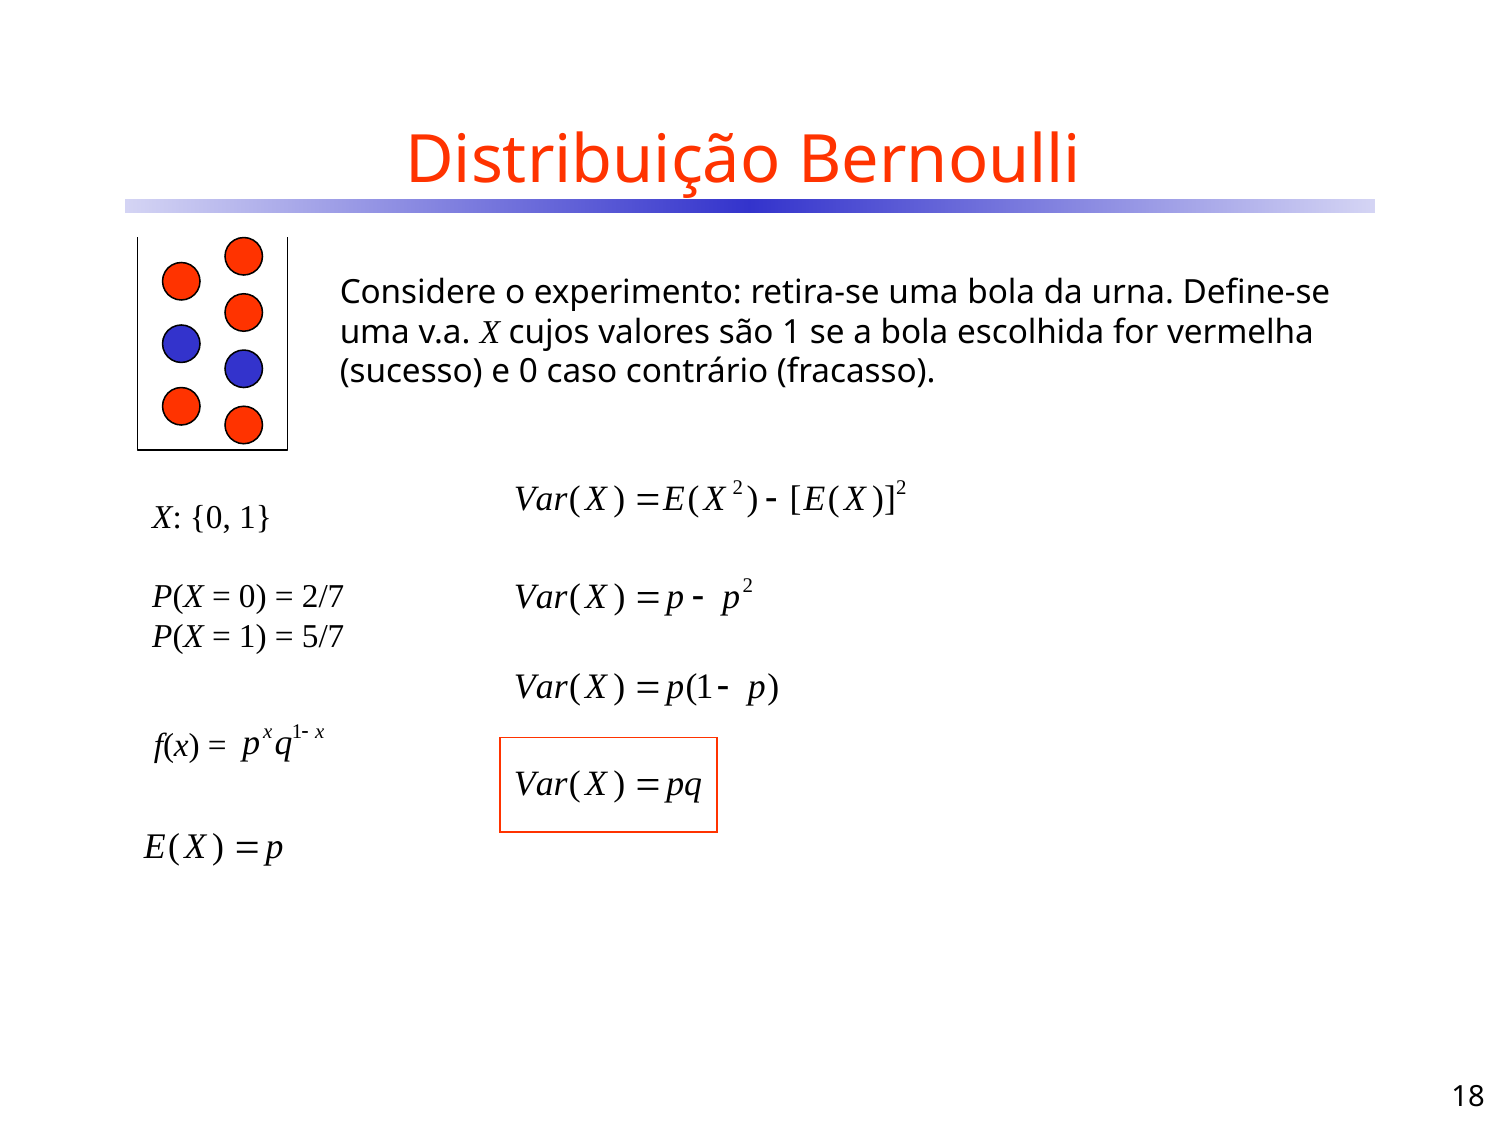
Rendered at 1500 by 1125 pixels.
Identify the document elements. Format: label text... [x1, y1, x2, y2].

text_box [512, 762, 710, 811]
title Distribuição Bernoulli [49, 99, 1438, 213]
text_box Considere o experimento: retira-se uma bola da urna. Define-se uma v.a. X cujos valores são 1 se a bola escolhida for vermelha (sucesso) e 0 caso contrário (fracasso). [324, 262, 1425, 397]
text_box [137, 824, 290, 874]
text_box f(x) = [139, 715, 230, 771]
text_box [232, 715, 332, 770]
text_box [512, 471, 912, 526]
text_box X: {0, 1} P(X = 0) = 2/7 P(X = 1) = 5/7 [137, 487, 363, 662]
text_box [512, 665, 787, 714]
text_box [500, 737, 717, 833]
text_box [512, 569, 761, 624]
slide_number 18 [1187, 1049, 1500, 1125]
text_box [137, 237, 288, 451]
